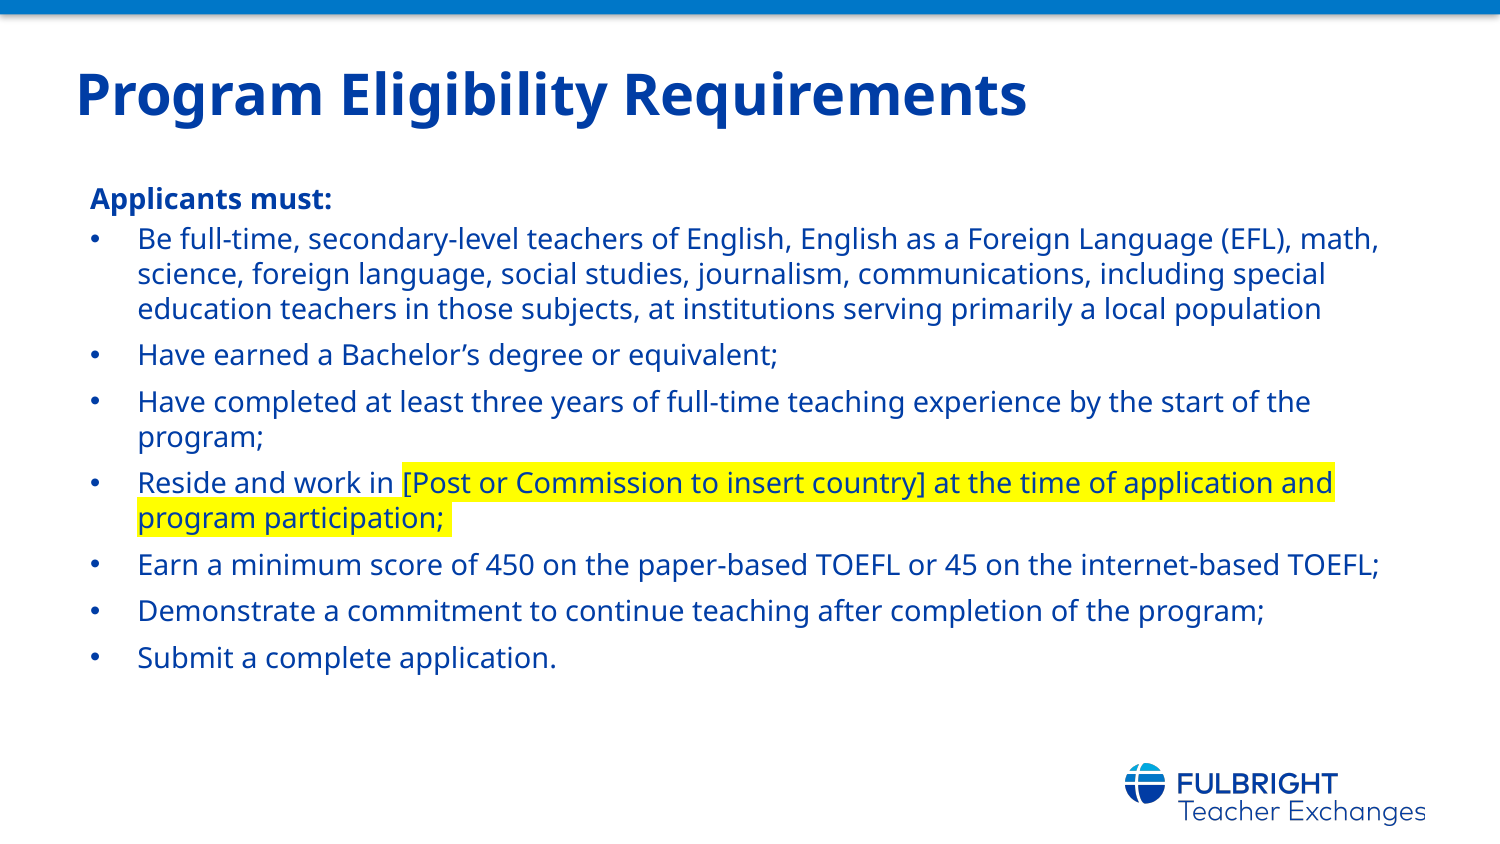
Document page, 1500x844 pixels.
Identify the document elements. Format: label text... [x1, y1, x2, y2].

list Applicants must: Be full-time, secondary-level teachers of English, English as a Foreign Language (EFL), math, science, foreign language, social studies, journalism, communications, including special education teachers in those subjects, at institutions serving primarily a local population Have earned a Bachelor’s degree or equivalent; Have completed at least three years of full-time teaching experience by the start of the program; Reside and work in [Post or Commission to insert country] at the time of application and program participation; Earn a minimum score of 450 on the paper-based TOEFL or 45 on the internet-based TOEFL; Demonstrate a commitment to continue teaching after completion of the program; Submit a complete application. [75, 172, 1425, 732]
title Program Eligibility Requirements [75, 50, 1425, 172]
